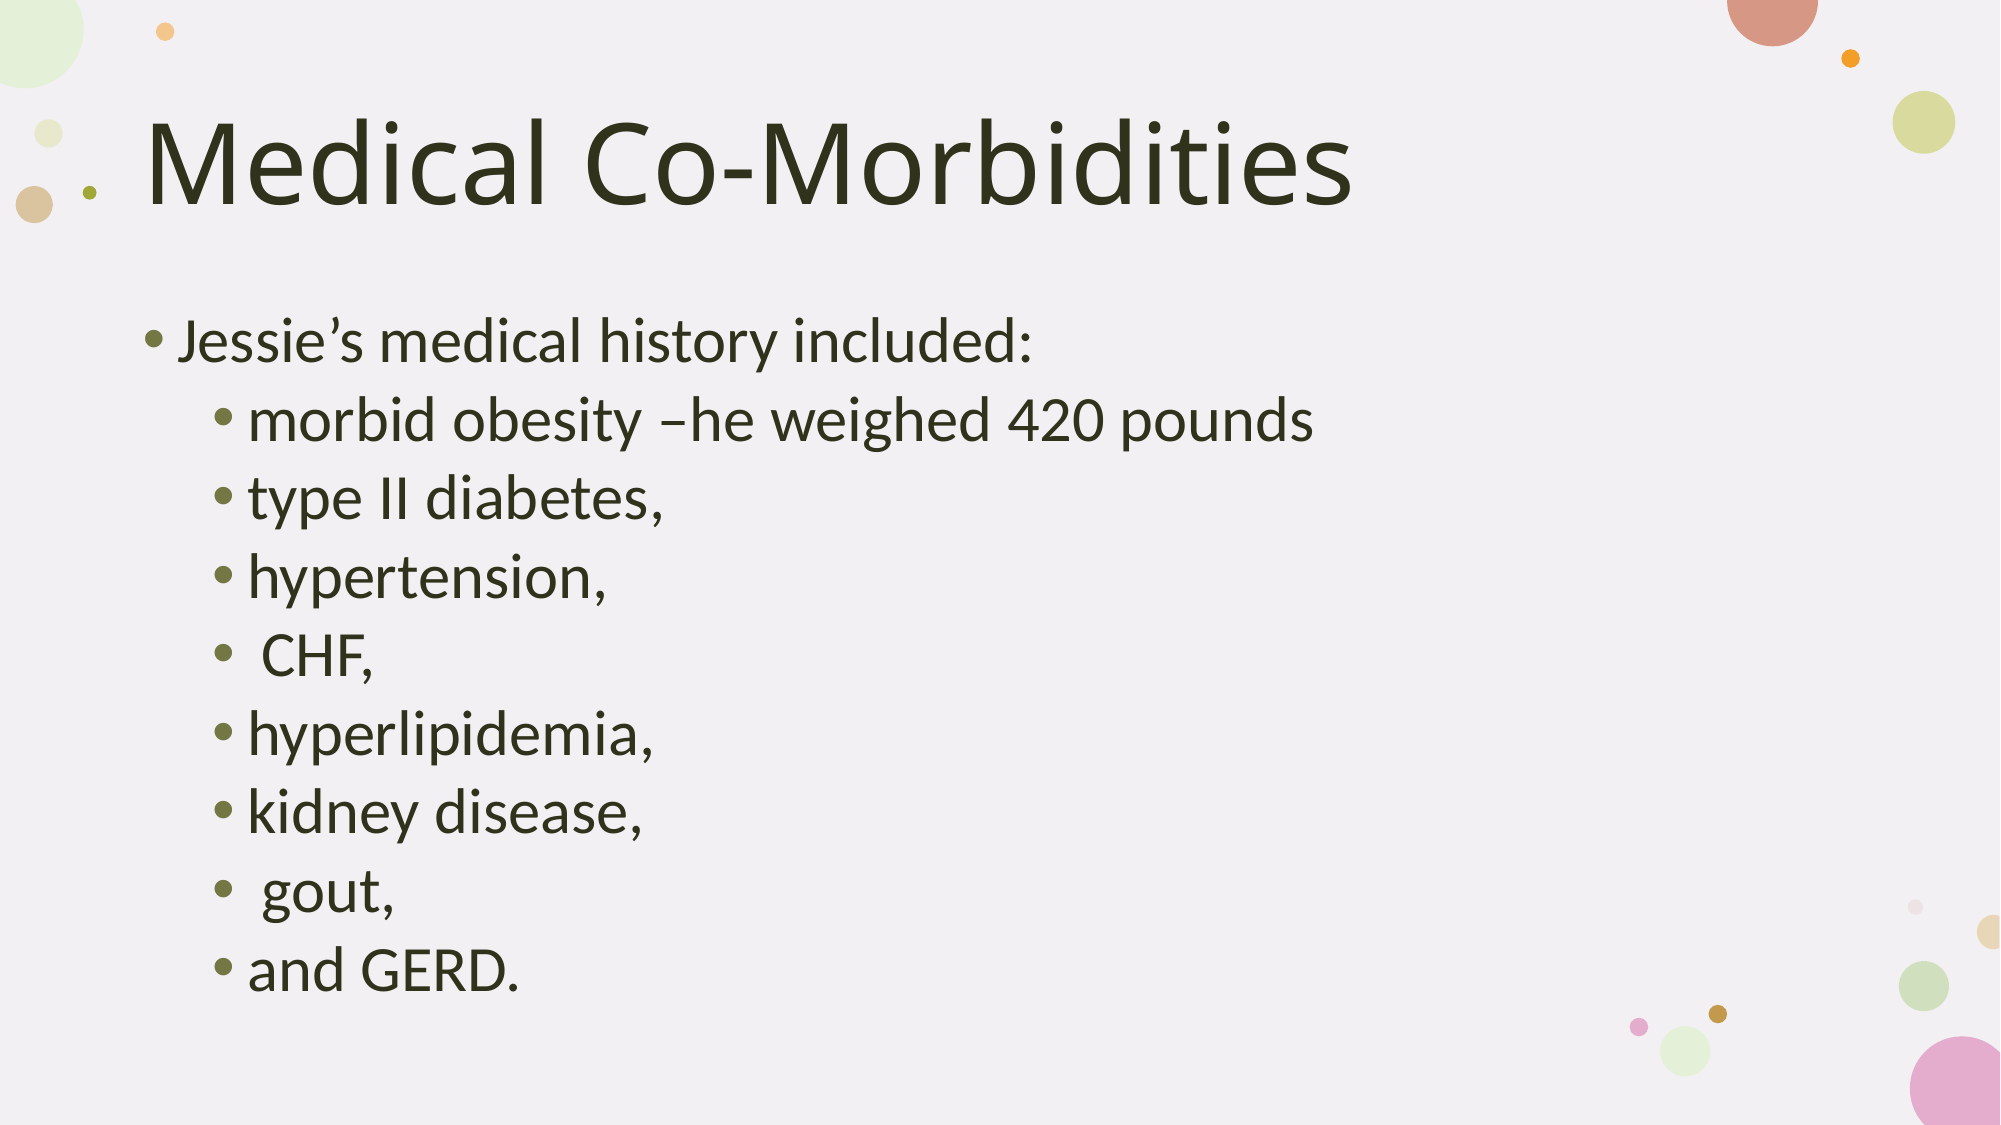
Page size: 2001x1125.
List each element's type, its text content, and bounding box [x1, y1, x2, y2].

list Jessie’s medical history included: morbid obesity –he weighed 420 pounds type II diabetes, hypertension, CHF, hyperlipidemia, kidney disease, gout, and GERD. [127, 299, 1877, 1014]
title Medical Co-Morbidities [127, 59, 1877, 278]
